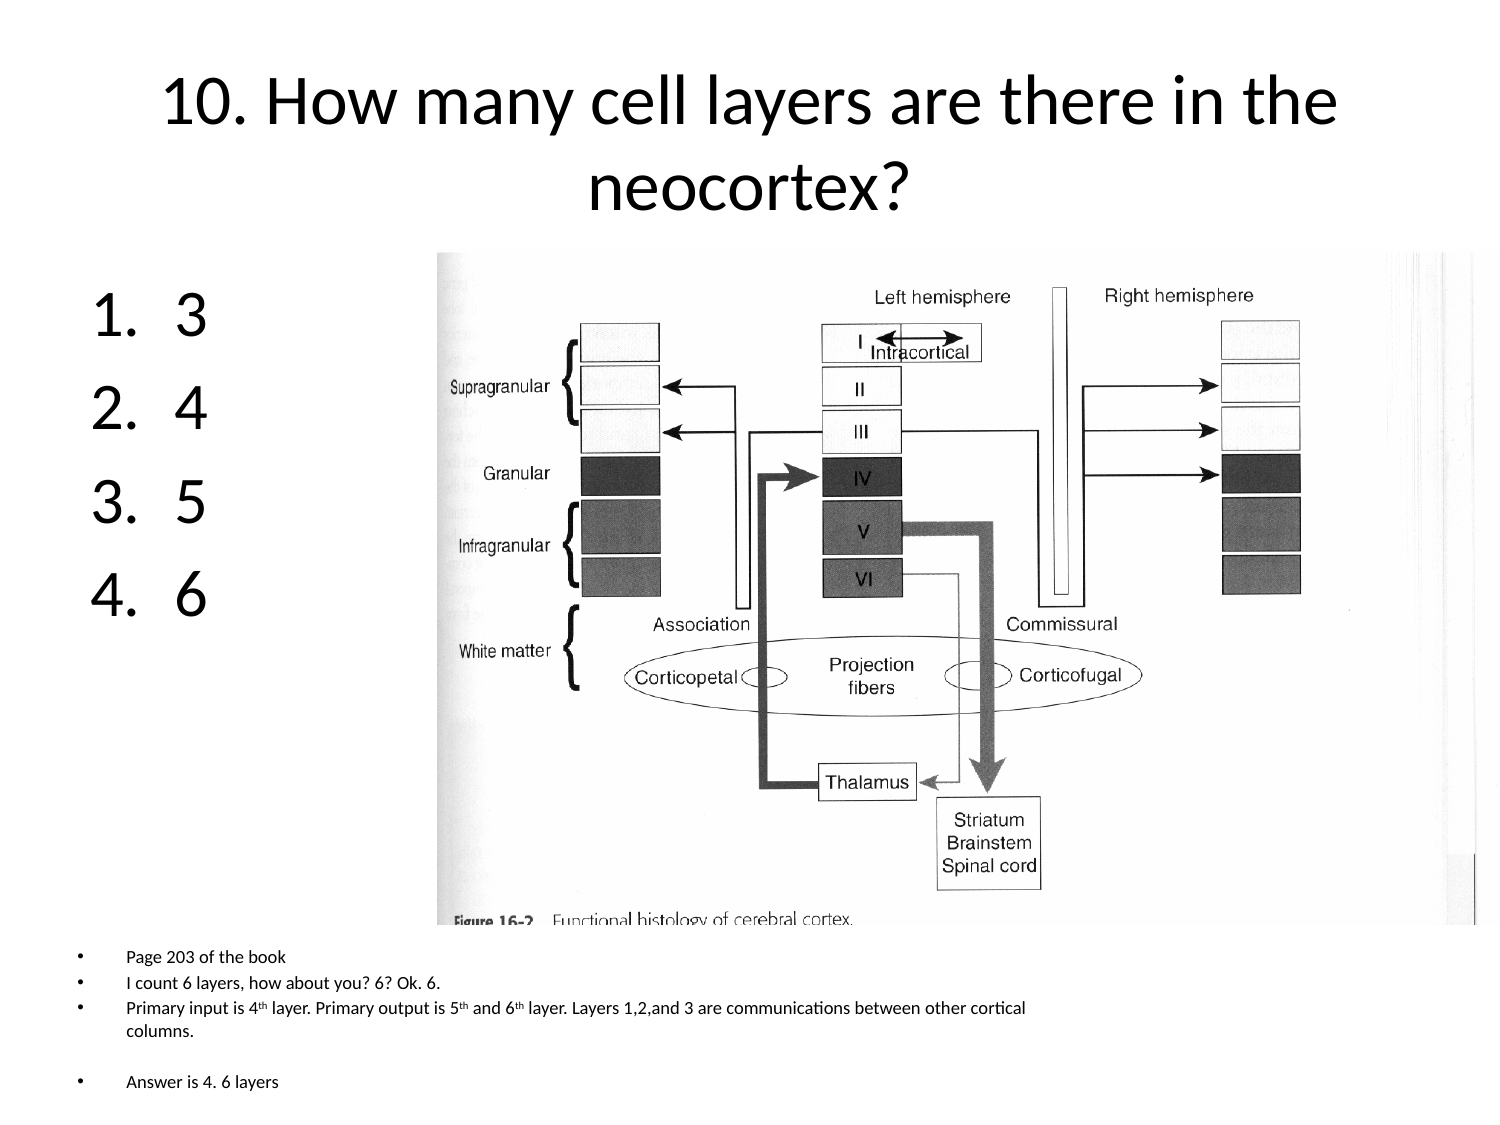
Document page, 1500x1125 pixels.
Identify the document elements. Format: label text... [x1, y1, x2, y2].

picture [437, 249, 1500, 926]
list 3 4 5 6 [75, 262, 750, 937]
title 10. How many cell layers are there in the neocortex? [75, 45, 1425, 233]
text_box Page 203 of the book I count 6 layers, how about you? 6? Ok. 6. Primary input is 4th layer. Primary output is 5th and 6th layer. Layers 1,2,and 3 are communications between other cortical columns. Answer is 4. 6 layers [62, 937, 1113, 1100]
